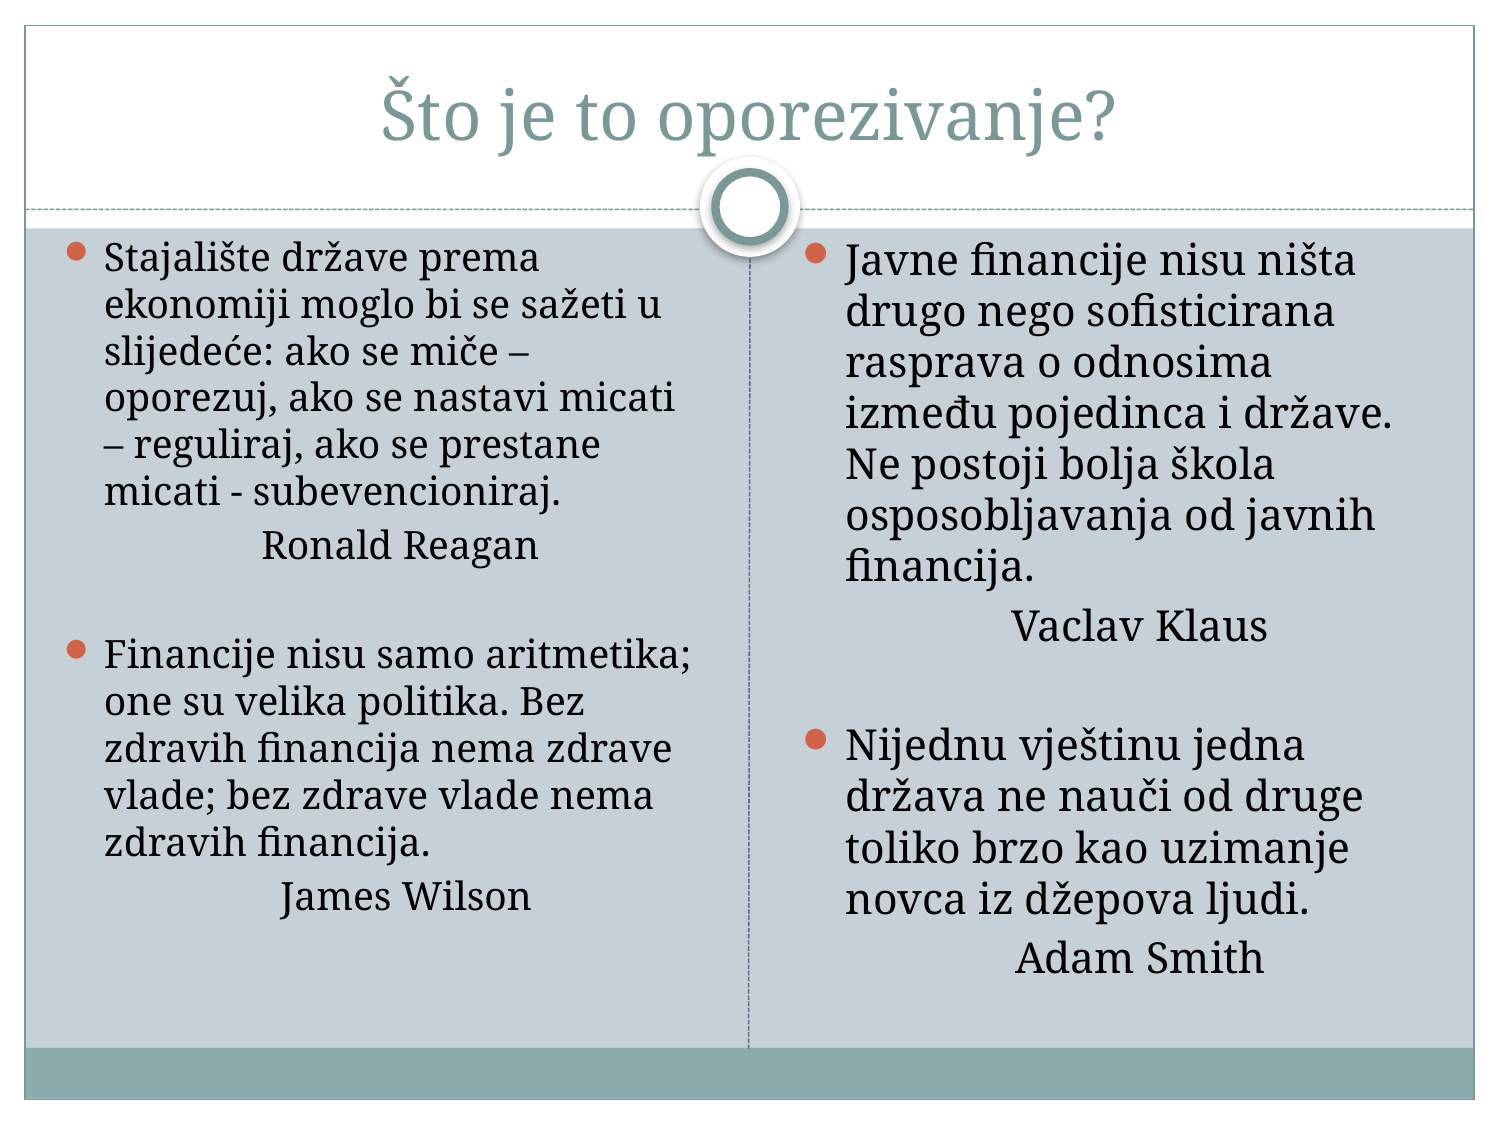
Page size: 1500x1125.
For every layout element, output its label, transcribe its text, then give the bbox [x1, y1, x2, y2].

list Stajalište države prema ekonomiji moglo bi se sažeti u slijedeće: ako se miče – oporezuj, ako se nastavi micati – reguliraj, ako se prestane micati - subevencioniraj. Ronald Reagan Financije nisu samo aritmetika; one su velika politika. Bez zdravih financija nema zdrave vlade; bez zdrave vlade nema zdravih financija. James Wilson [49, 224, 712, 993]
list Javne financije nisu ništa drugo nego sofisticirana rasprava o odnosima između pojedinca i države. Ne postoji bolja škola osposobljavanja od javnih financija. Vaclav Klaus Nijednu vještinu jedna država ne nauči od druge toliko brzo kao uzimanje novca iz džepova ljudi. Adam Smith [787, 224, 1450, 993]
title Što je to oporezivanje? [49, 37, 1450, 162]
